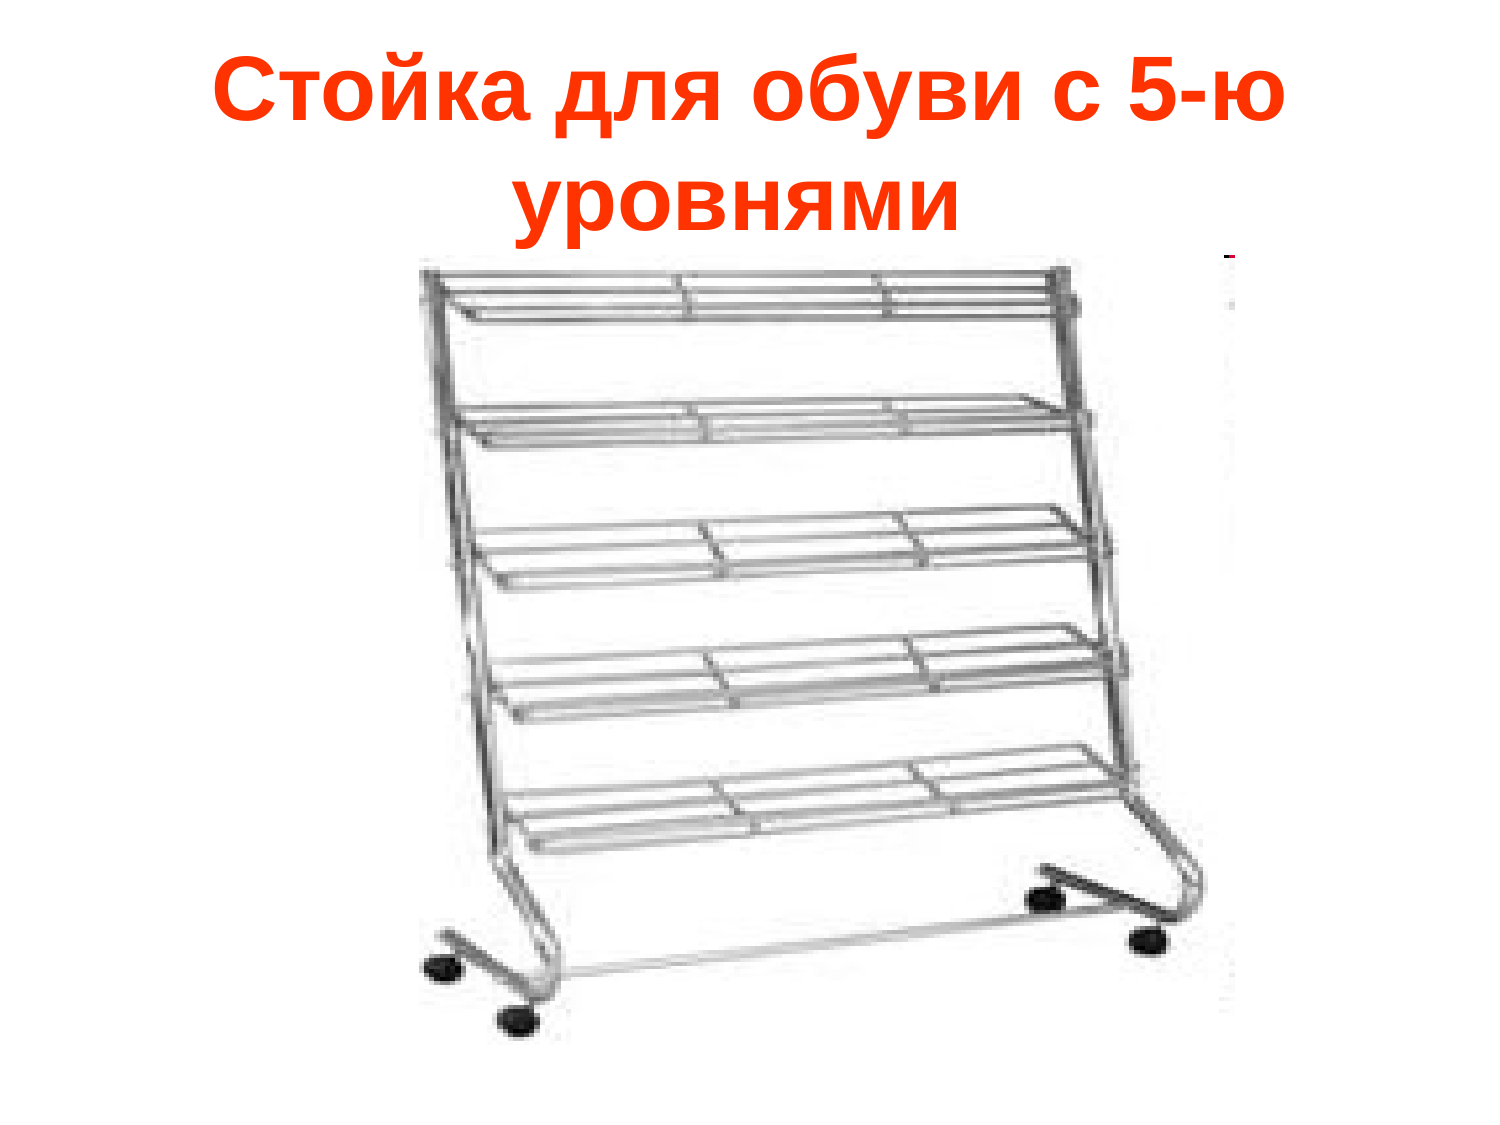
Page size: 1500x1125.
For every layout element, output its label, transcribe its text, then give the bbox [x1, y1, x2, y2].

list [419, 255, 1235, 1049]
title Стойка для обуви с 5-ю уровнями [75, 45, 1425, 233]
